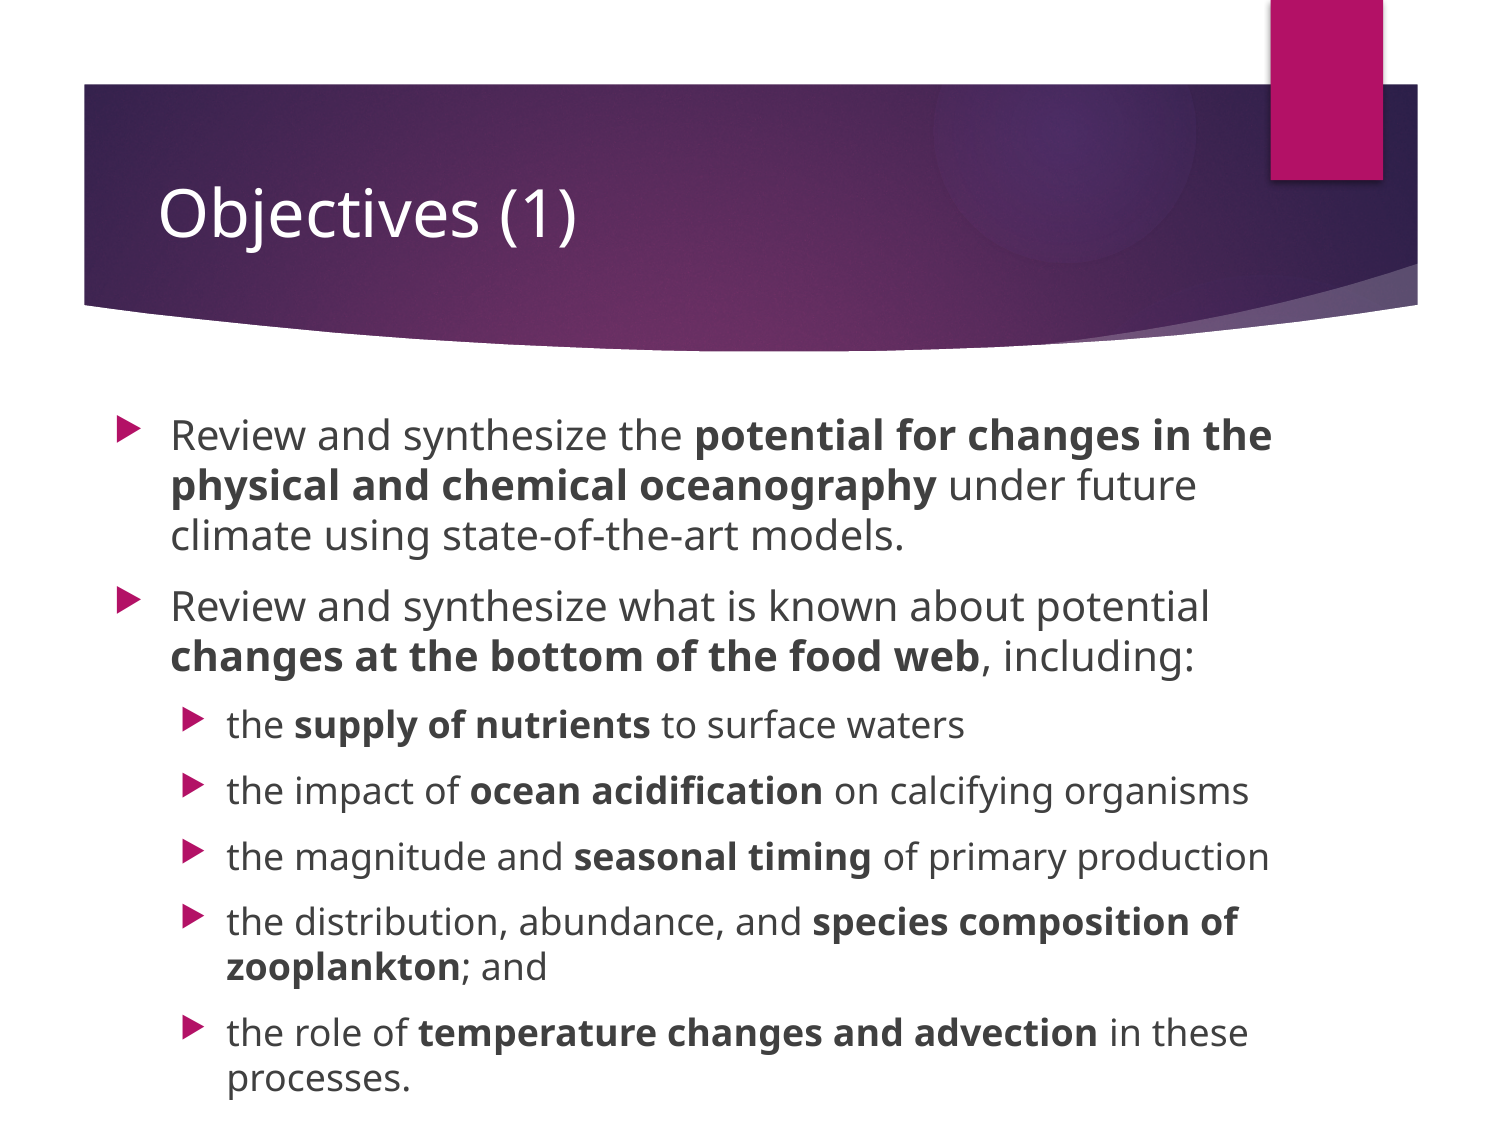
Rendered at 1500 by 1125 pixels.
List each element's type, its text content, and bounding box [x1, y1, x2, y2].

list Review and synthesize the potential for changes in the physical and chemical oceanography under future climate using state-of-the-art models. Review and synthesize what is known about potential changes at the bottom of the food web, including: the supply of nutrients to surface waters the impact of ocean acidification on calcifying organisms the magnitude and seasonal timing of primary production the distribution, abundance, and species composition of zooplankton; and the role of temperature changes and advection in these processes. [98, 401, 1349, 1073]
title Objectives (1) [142, 152, 1183, 269]
